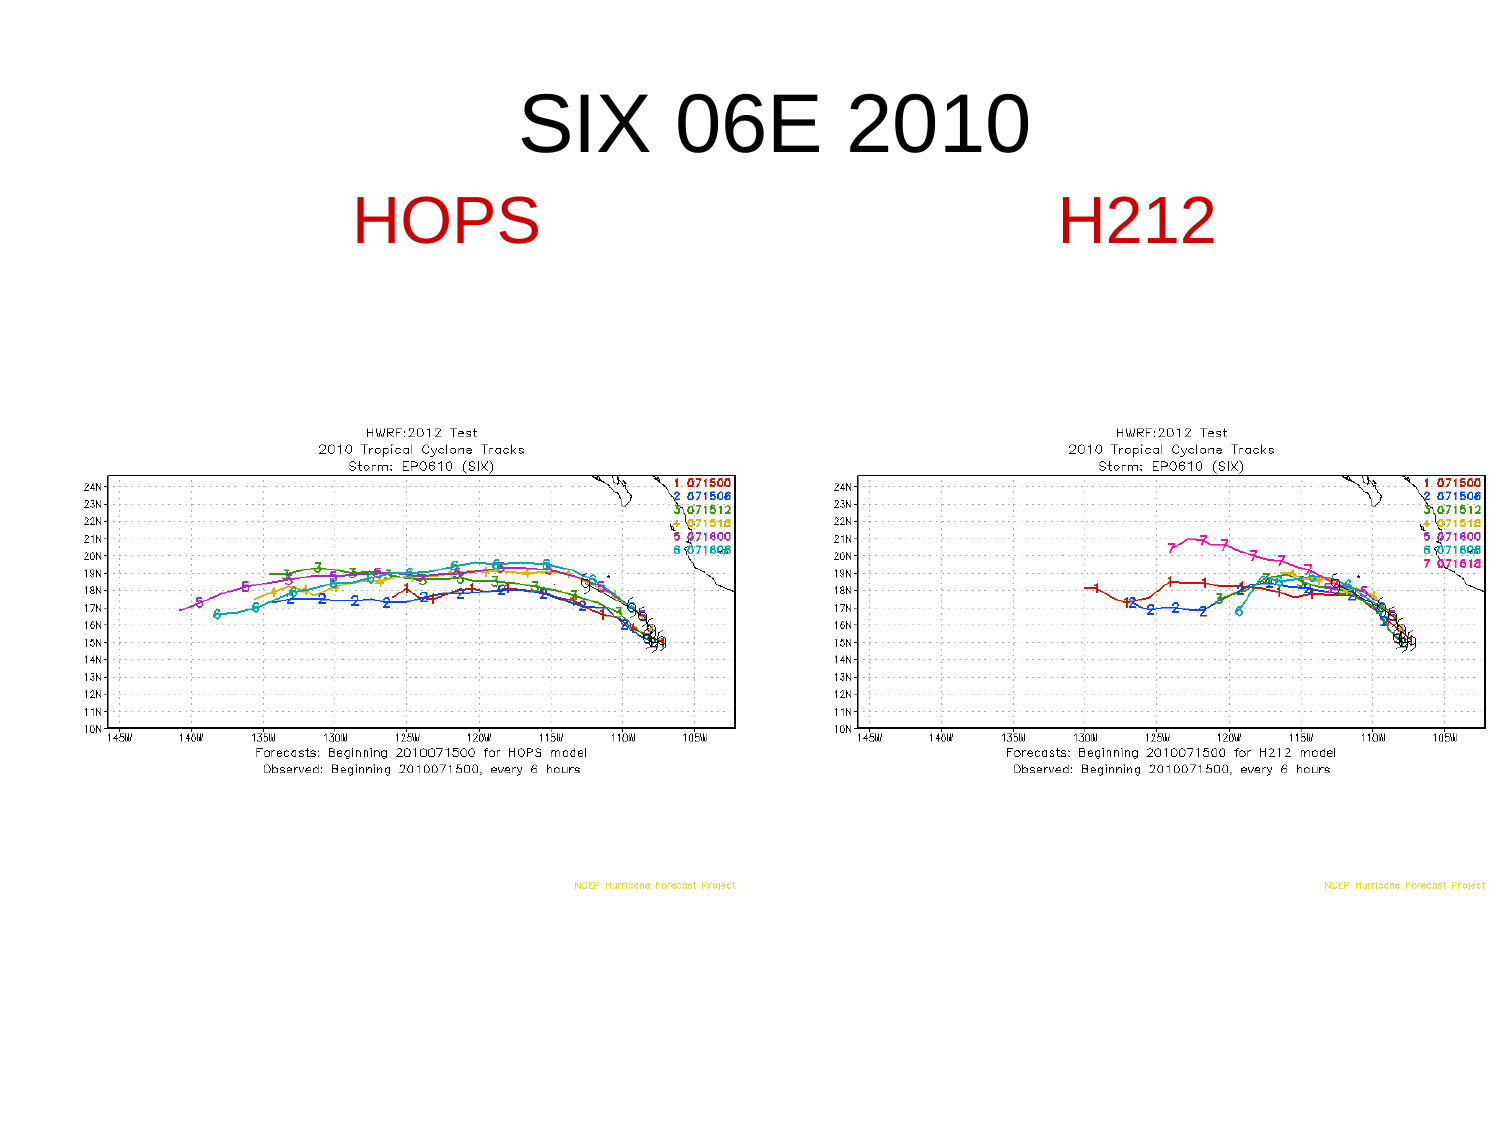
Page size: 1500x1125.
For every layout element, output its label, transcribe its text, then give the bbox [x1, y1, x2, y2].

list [749, 319, 1488, 891]
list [0, 319, 738, 891]
text_box SIX 06E 2010 HOPS H212 [99, 70, 1450, 258]
